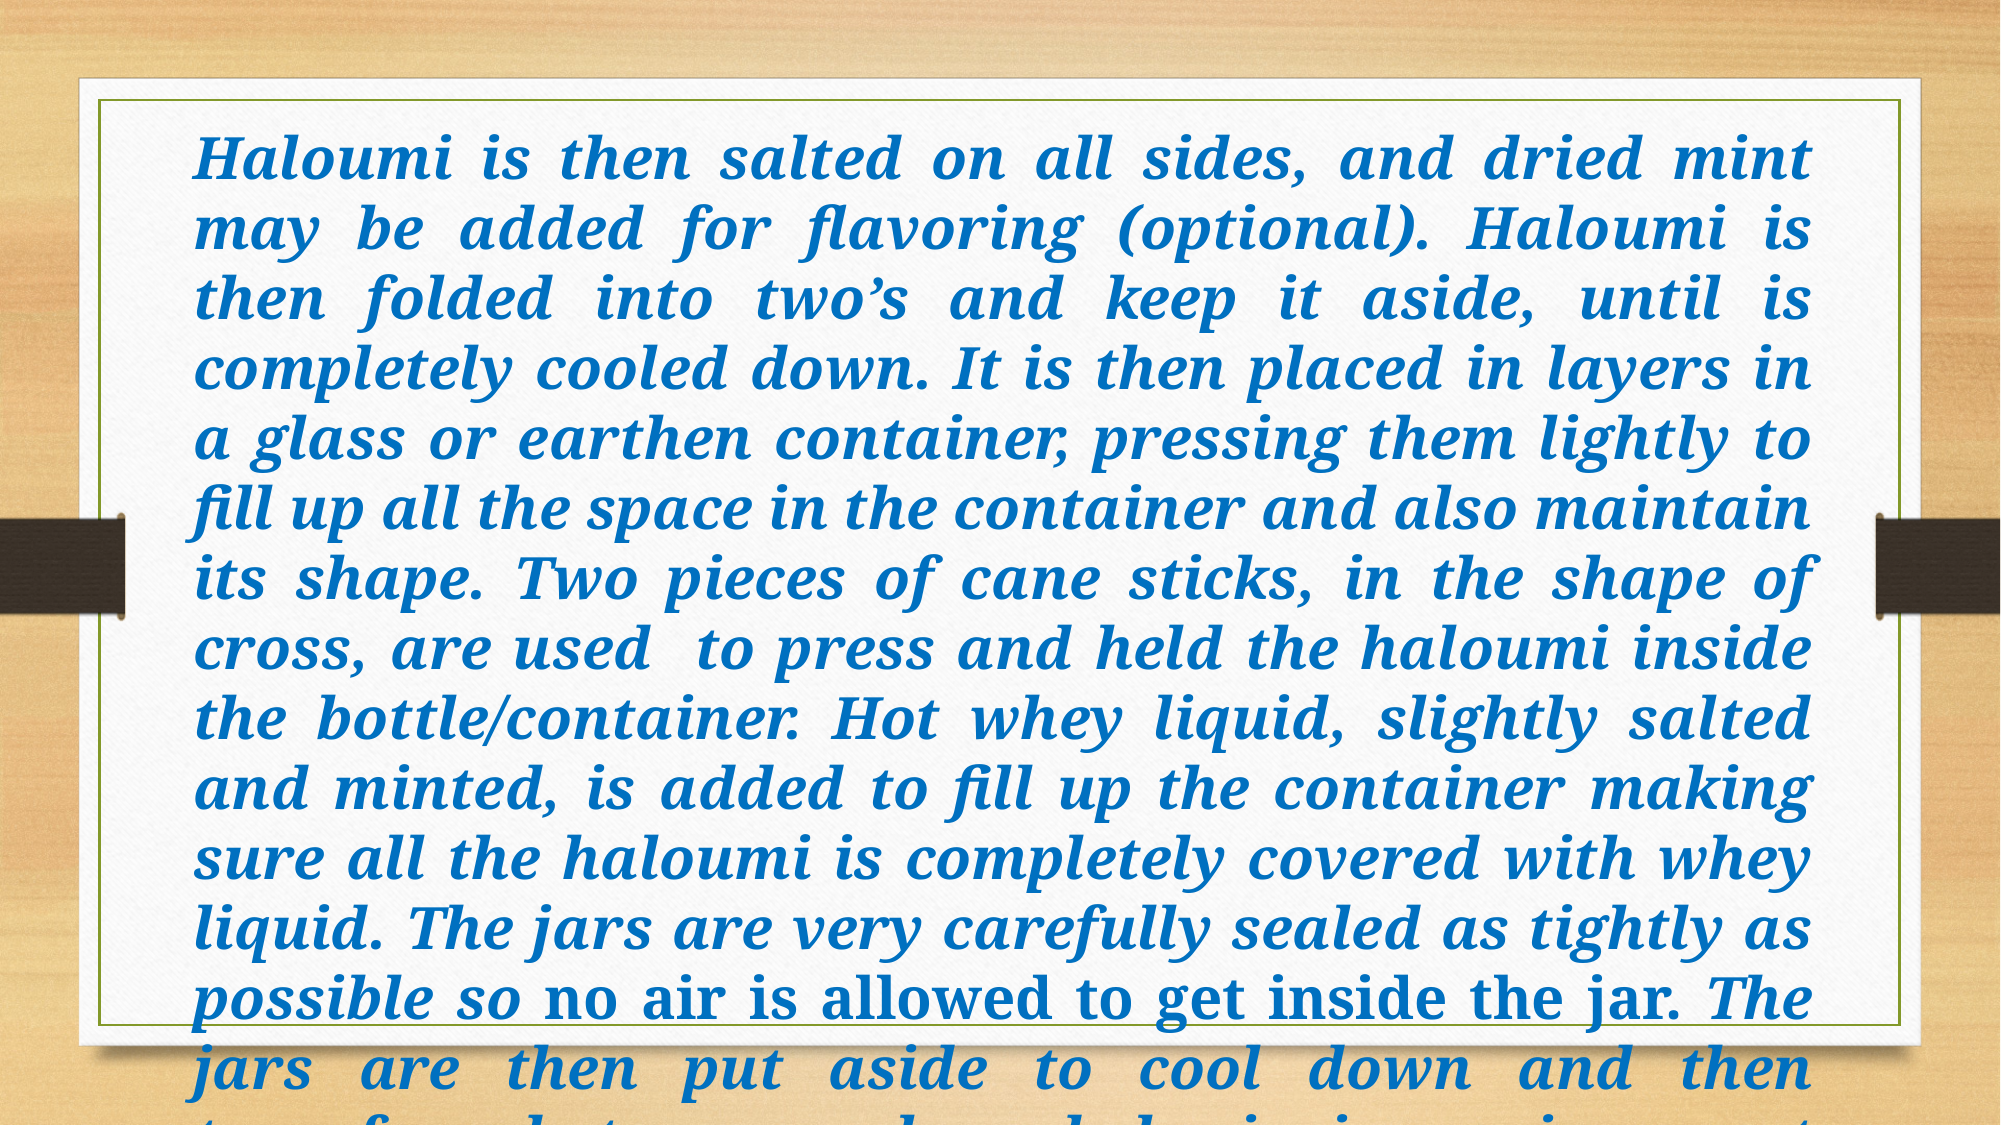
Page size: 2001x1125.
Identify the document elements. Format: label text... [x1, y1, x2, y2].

list Haloumi is then salted on all sides, and dried mint may be added for flavoring (optional). Haloumi is then folded into two’s and keep it aside, until is completely cooled down. It is then placed in layers in a glass or earthen container, pressing them lightly to fill up all the space in the container and also maintain its shape. Two pieces of cane sticks, in the shape of cross, are used to press and held the haloumi inside the bottle/container. Hot whey liquid, slightly salted and minted, is added to fill up the container making sure all the haloumi is completely covered with whey liquid. The jars are very carefully sealed as tightly as possible so no air is allowed to get inside the jar. The jars are then put aside to cool down and then transferred to a cool and hygienic environment usually in the house cellar. [178, 113, 1829, 1023]
picture [0, 0, 2001, 1125]
